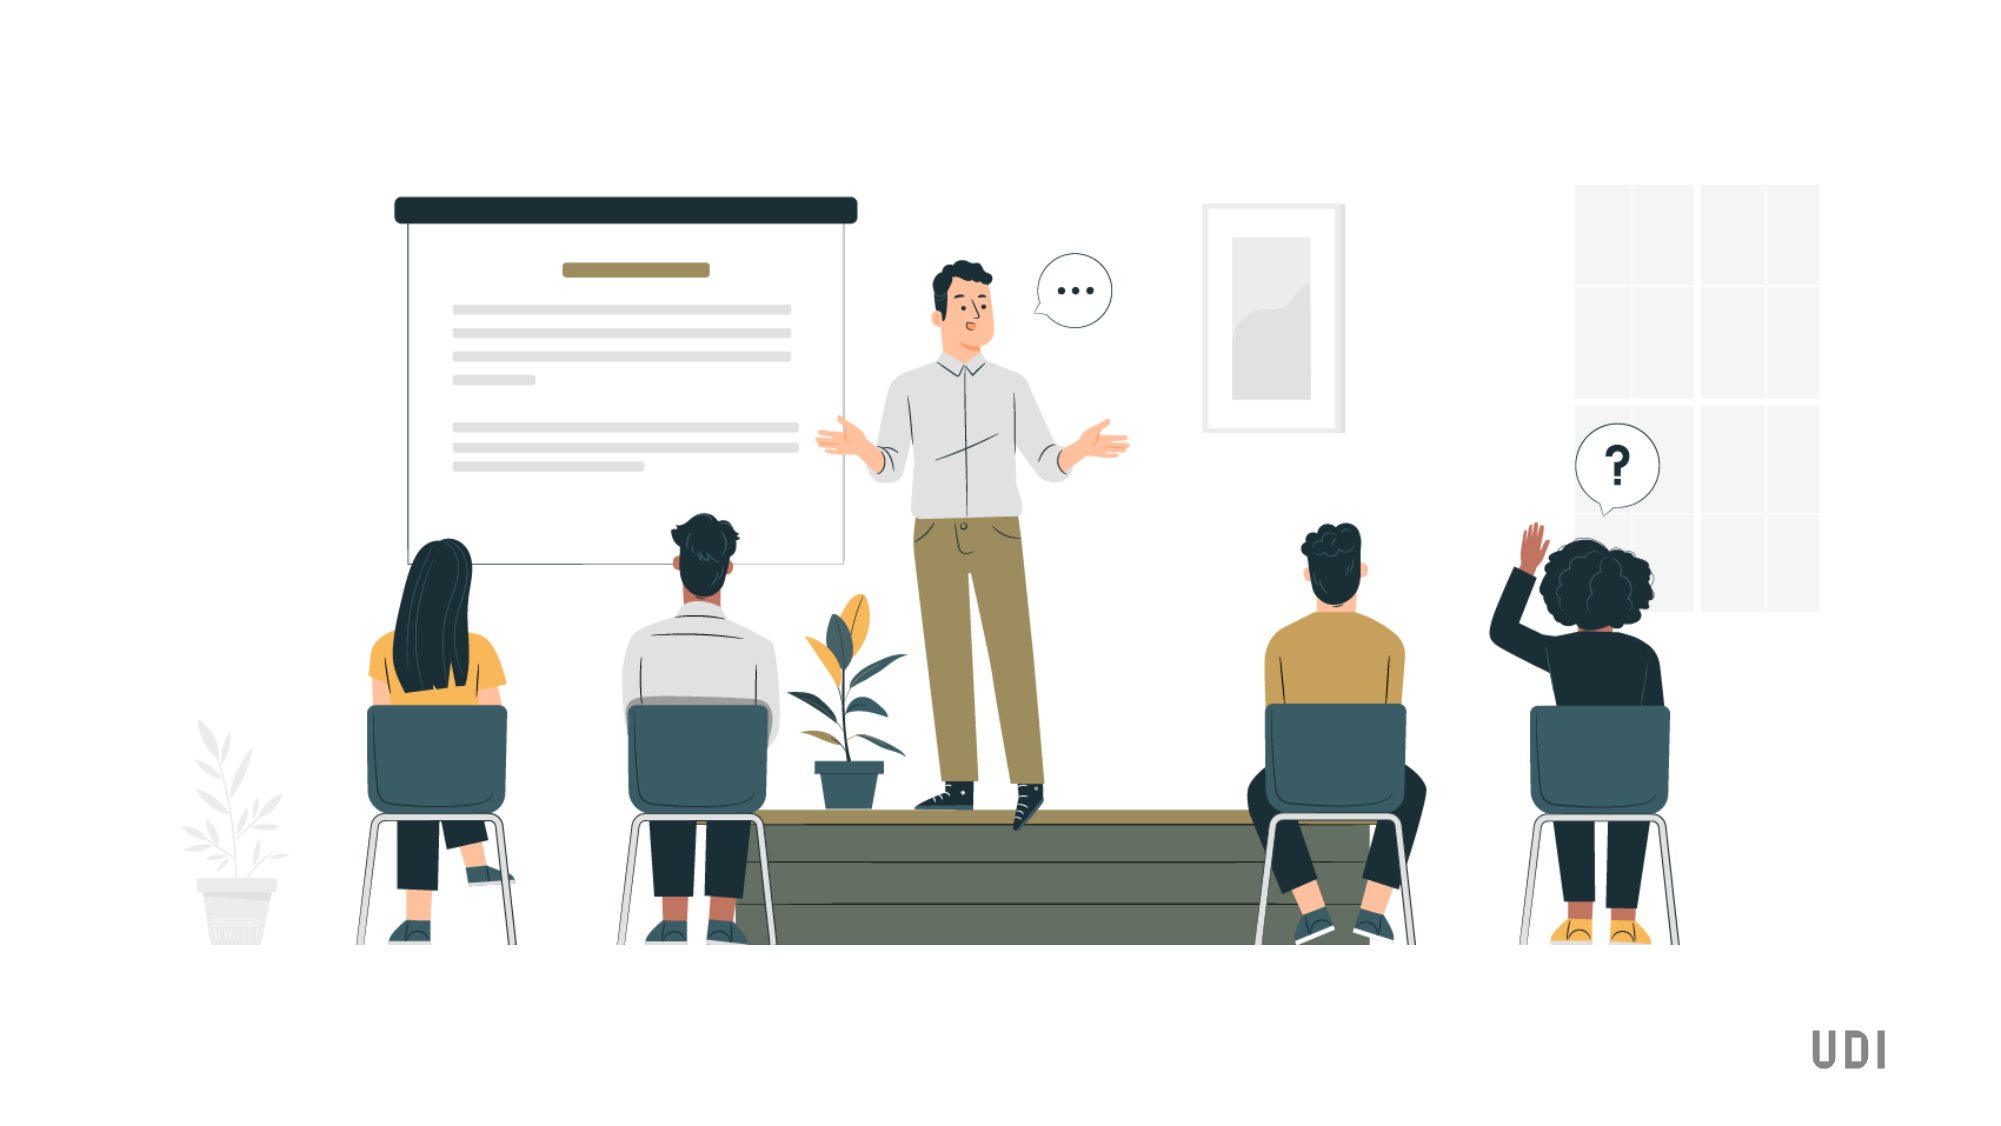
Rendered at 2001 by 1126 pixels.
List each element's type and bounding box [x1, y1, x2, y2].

picture [0, 179, 2001, 946]
picture [1708, 1007, 1978, 1104]
